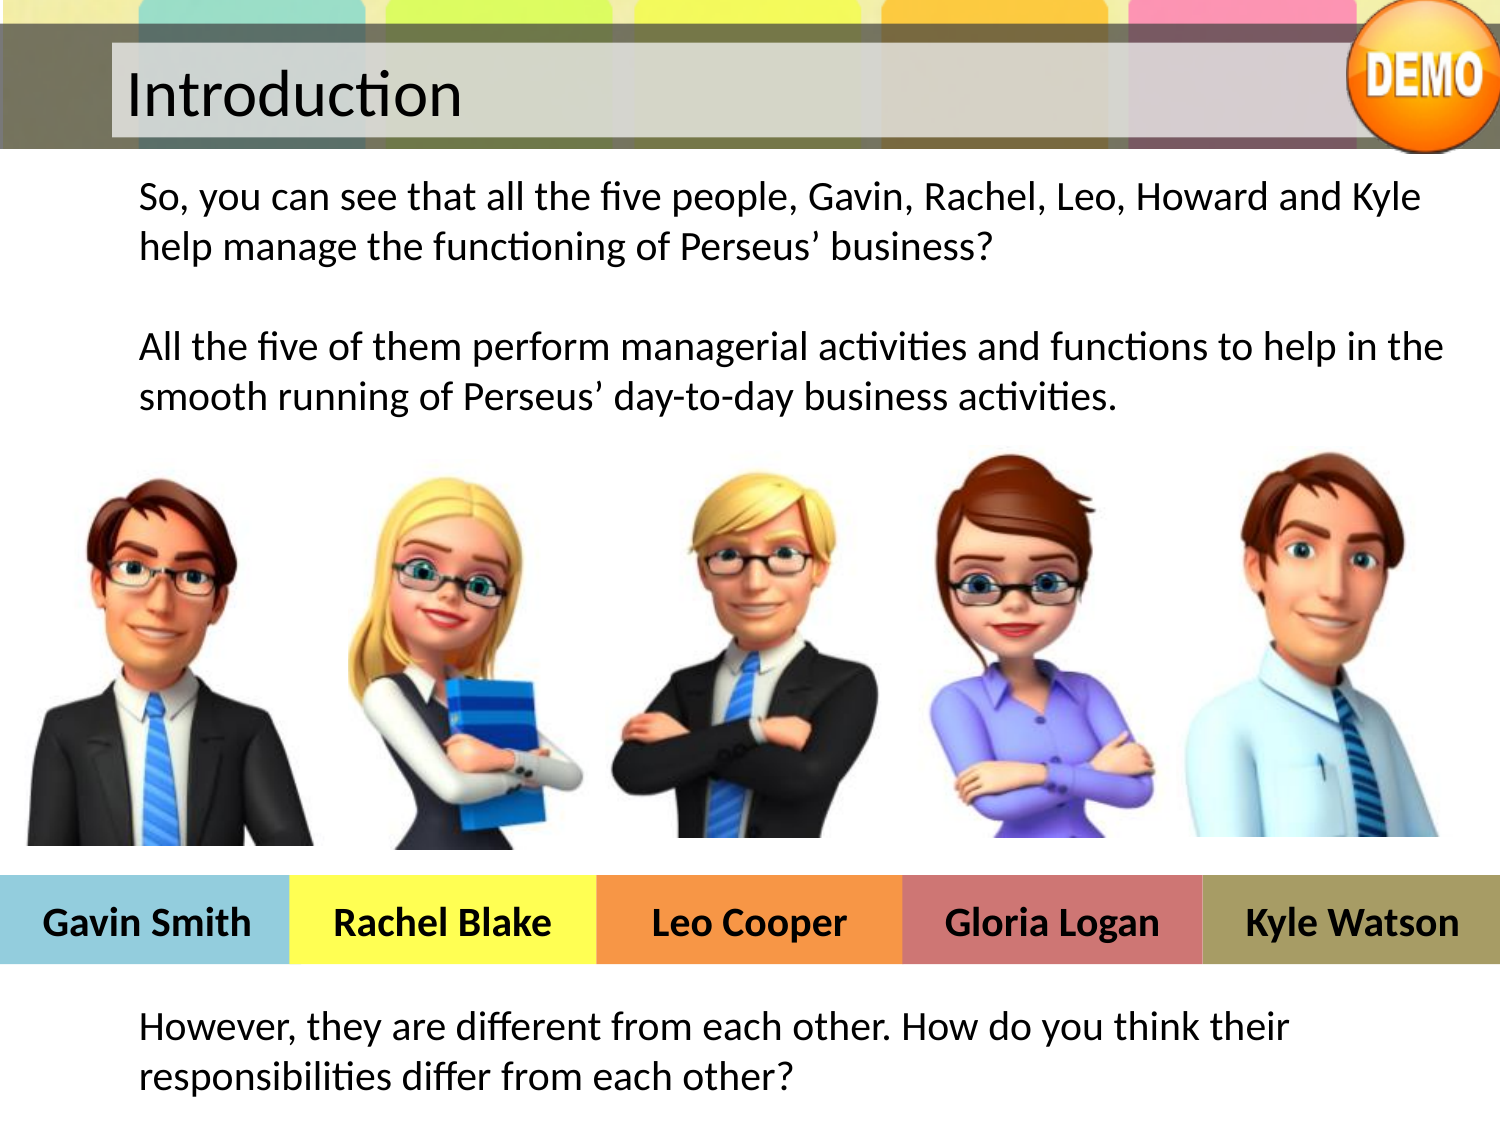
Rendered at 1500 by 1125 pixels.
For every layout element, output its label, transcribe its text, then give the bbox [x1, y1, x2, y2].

picture [0, 445, 1496, 850]
text_box So, you can see that all the five people, Gavin, Rachel, Leo, Howard and Kyle help manage the functioning of Perseus’ business? All the five of them perform managerial activities and functions to help in the smooth running of Perseus’ day-to-day business activities. [123, 160, 1471, 426]
text_box Kyle Watson [1201, 873, 1500, 966]
text_box Rachel Blake [287, 873, 594, 966]
text_box Gloria Logan [900, 873, 1201, 966]
picture [1346, 0, 1500, 155]
text_box Leo Cooper [594, 873, 900, 966]
text_box However, they are different from each other. How do you think their responsibilities differ from each other? [123, 991, 1471, 1107]
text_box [0, 0, 1341, 150]
text_box Gavin Smith [0, 873, 287, 966]
